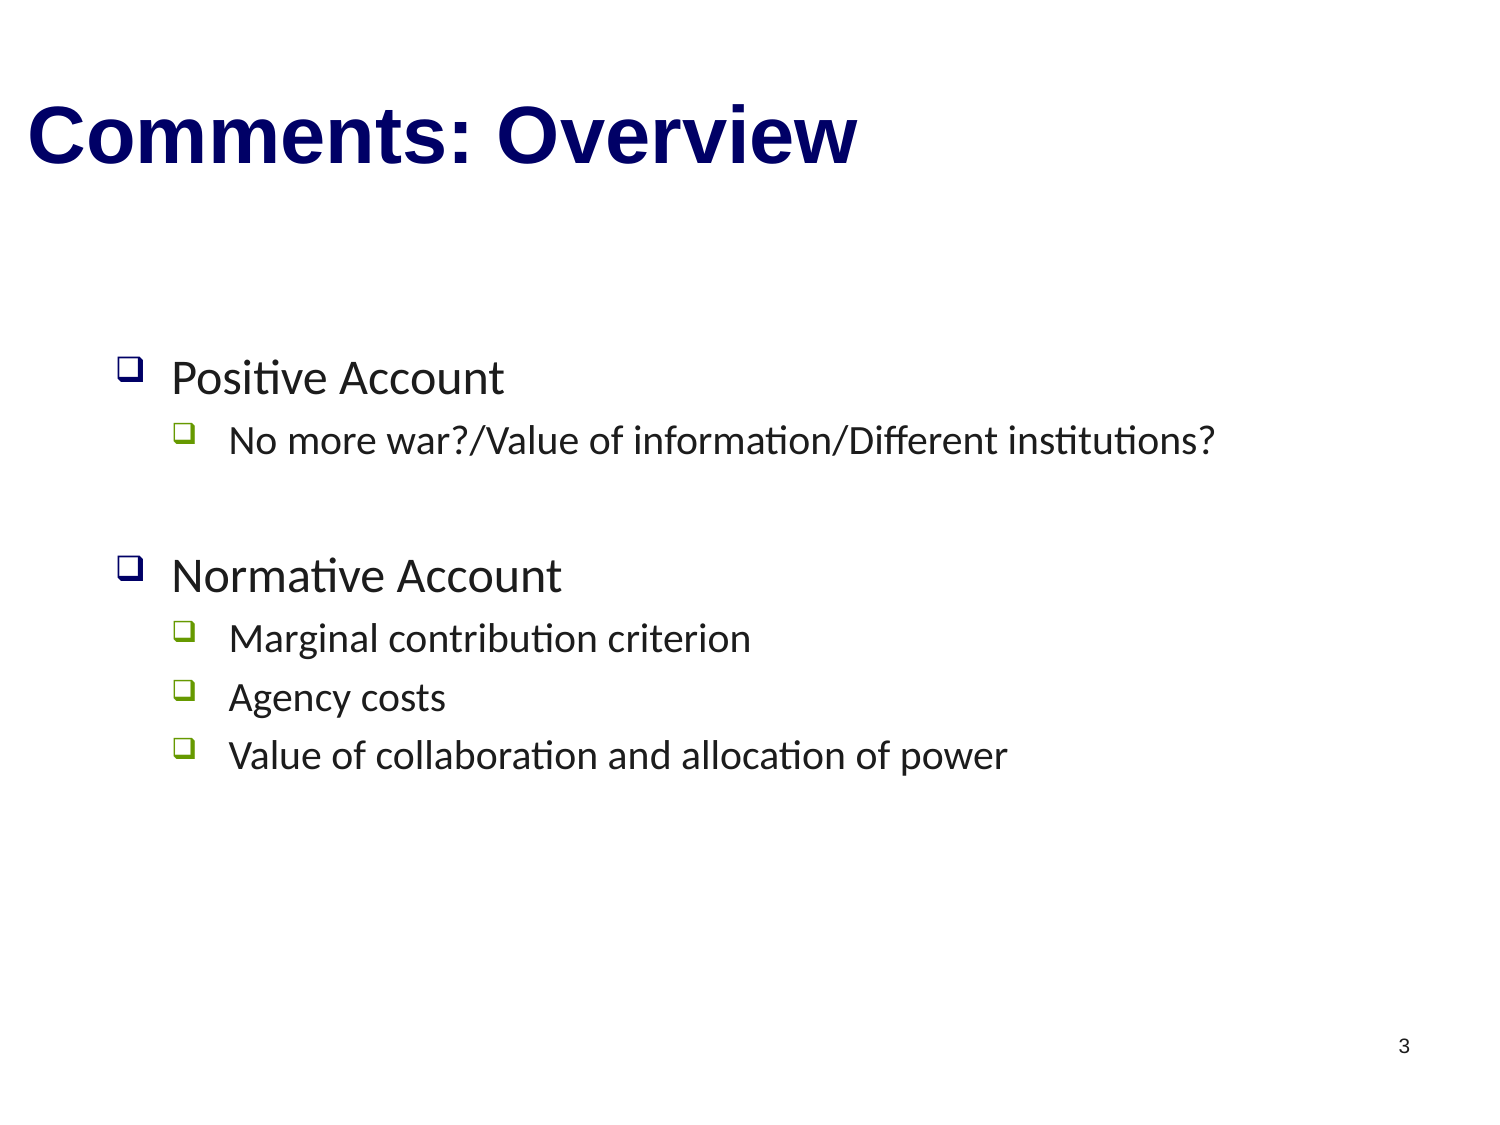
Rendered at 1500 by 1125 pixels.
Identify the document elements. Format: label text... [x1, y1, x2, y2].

slide_number 3 [1074, 1024, 1426, 1101]
title Comments: Overview [12, 0, 1250, 188]
list Positive Account No more war?/Value of information/Different institutions? Normative Account Marginal contribution criterion Agency costs Value of collaboration and allocation of power [99, 266, 1450, 991]
